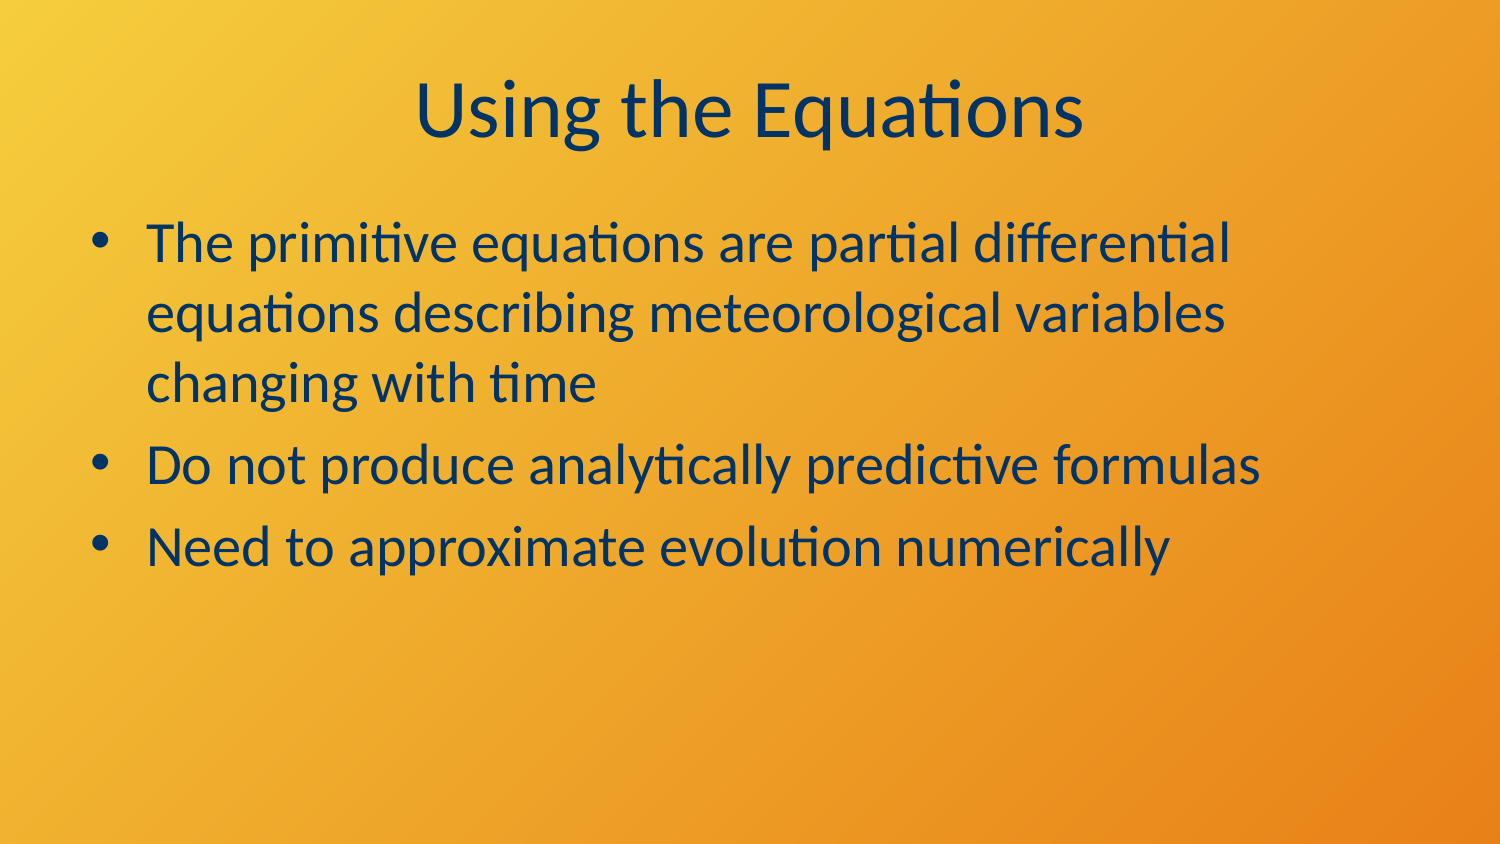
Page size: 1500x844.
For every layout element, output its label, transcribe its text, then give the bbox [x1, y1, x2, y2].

title Using the Equations [75, 33, 1425, 175]
list The primitive equations are partial differential equations describing meteorological variables changing with time Do not produce analytically predictive formulas Need to approximate evolution numerically [75, 196, 1425, 754]
